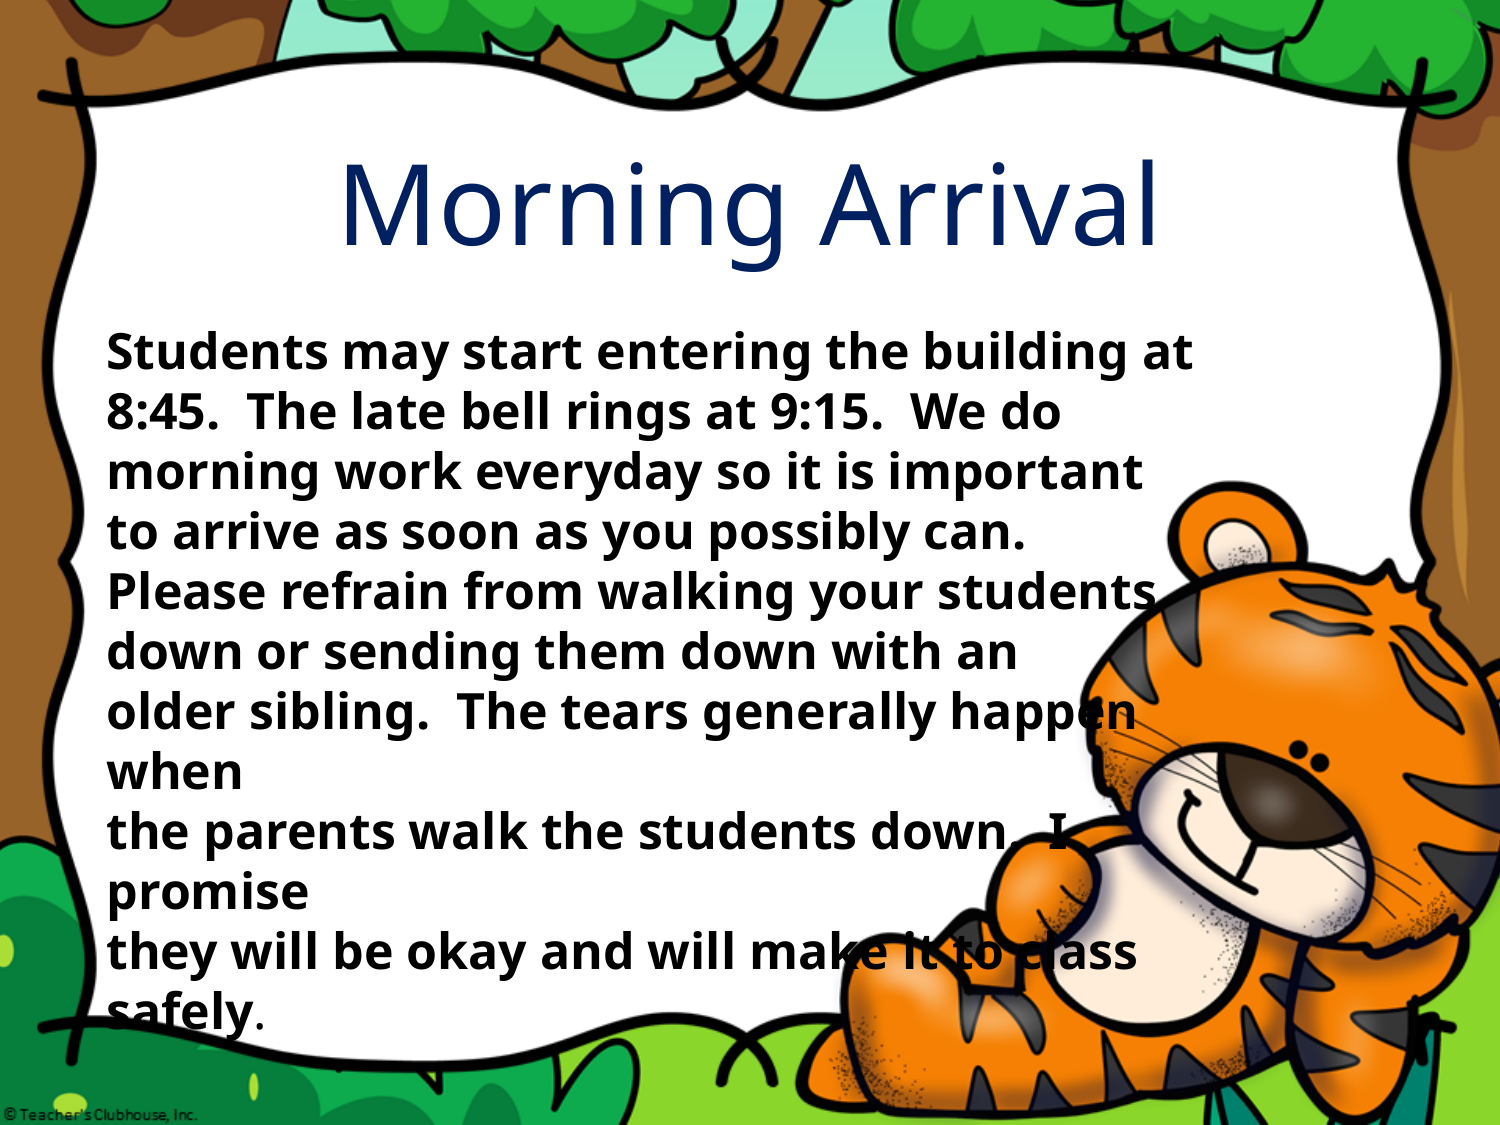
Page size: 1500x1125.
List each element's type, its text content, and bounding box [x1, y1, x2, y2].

text_box Students may start entering the building at 8:45. The late bell rings at 9:15. We do morning work everyday so it is important to arrive as soon as you possibly can. Please refrain from walking your students down or sending them down with an older sibling. The tears generally happen when the parents walk the students down. I promise they will be okay and will make it to class safely. [91, 312, 1217, 1048]
text_box Morning Arrival [87, 124, 1413, 275]
picture [0, 0, 1500, 1125]
